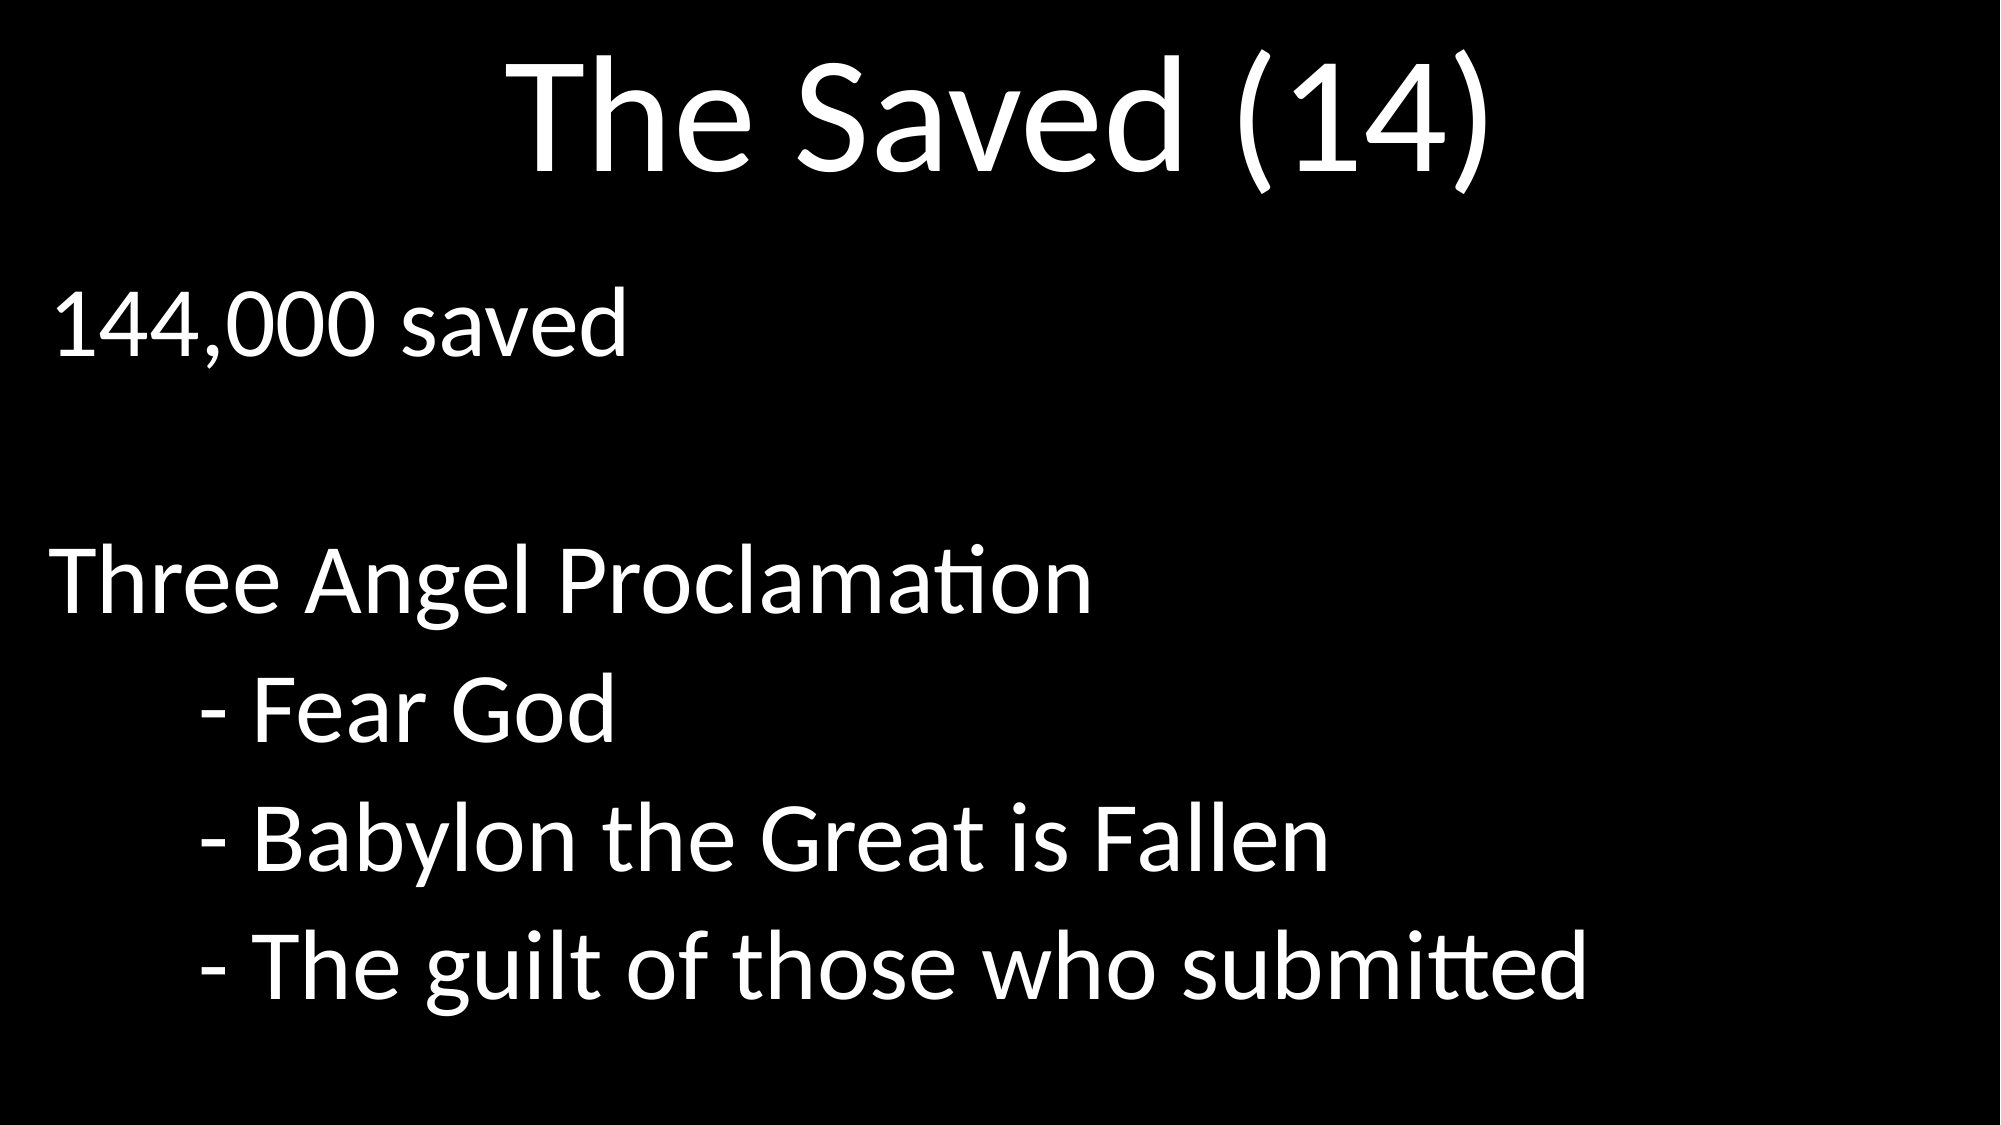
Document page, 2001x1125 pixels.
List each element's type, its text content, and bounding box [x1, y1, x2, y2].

title The Saved (14) [2, 5, 2000, 230]
list 144,000 saved Three Angel Proclamation - Fear God - Babylon the Great is Fallen - The guilt of those who submitted [33, 262, 1950, 1125]
